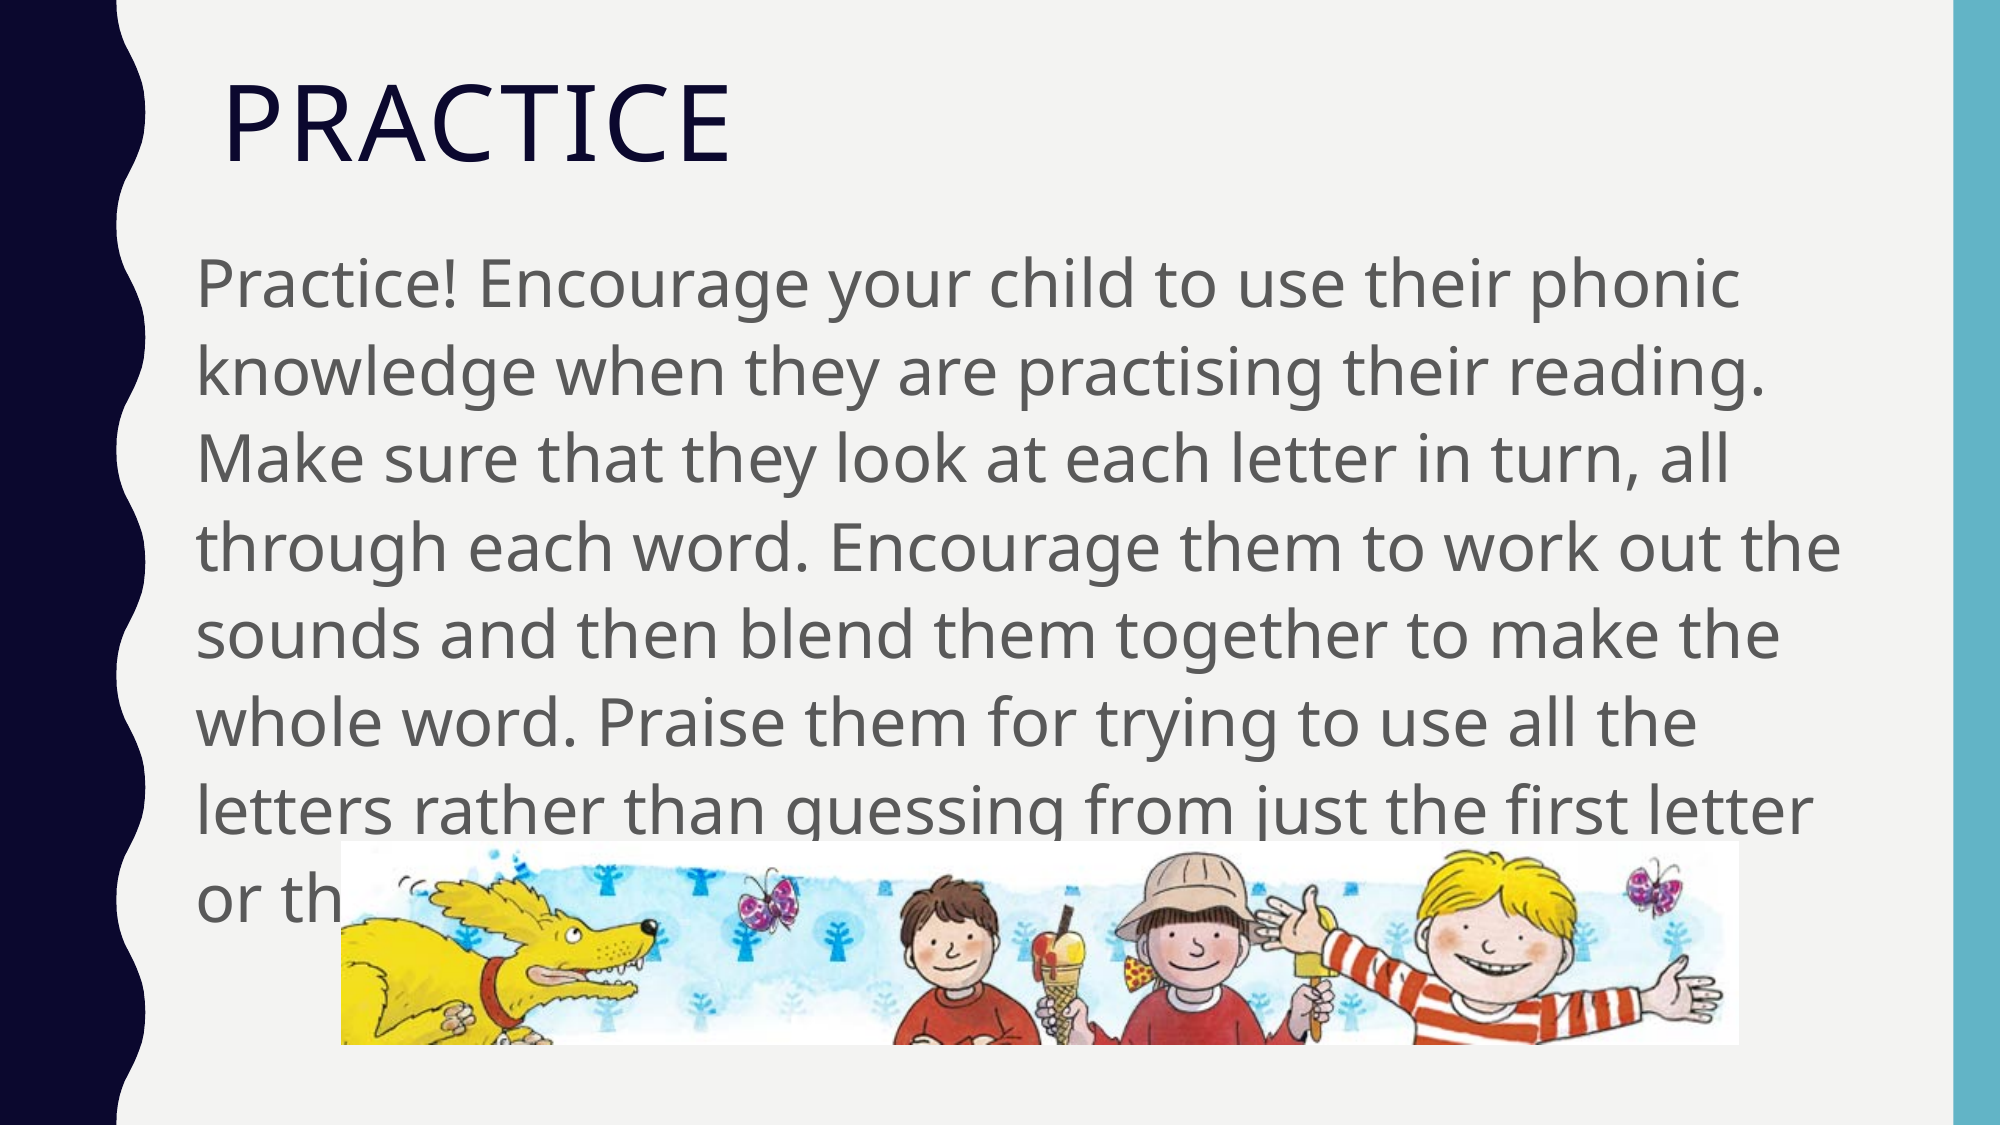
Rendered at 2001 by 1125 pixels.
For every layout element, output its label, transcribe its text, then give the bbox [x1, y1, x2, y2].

list Practice! Encourage your child to use their phonic knowledge when they are practising their reading. Make sure that they look at each letter in turn, all through each word. Encourage them to work out the sounds and then blend them together to make the whole word. Praise them for trying to use all the letters rather than guessing from just the first letter or the picture. [180, 224, 1875, 815]
title Practice [205, 62, 1875, 224]
picture [341, 841, 1739, 1045]
